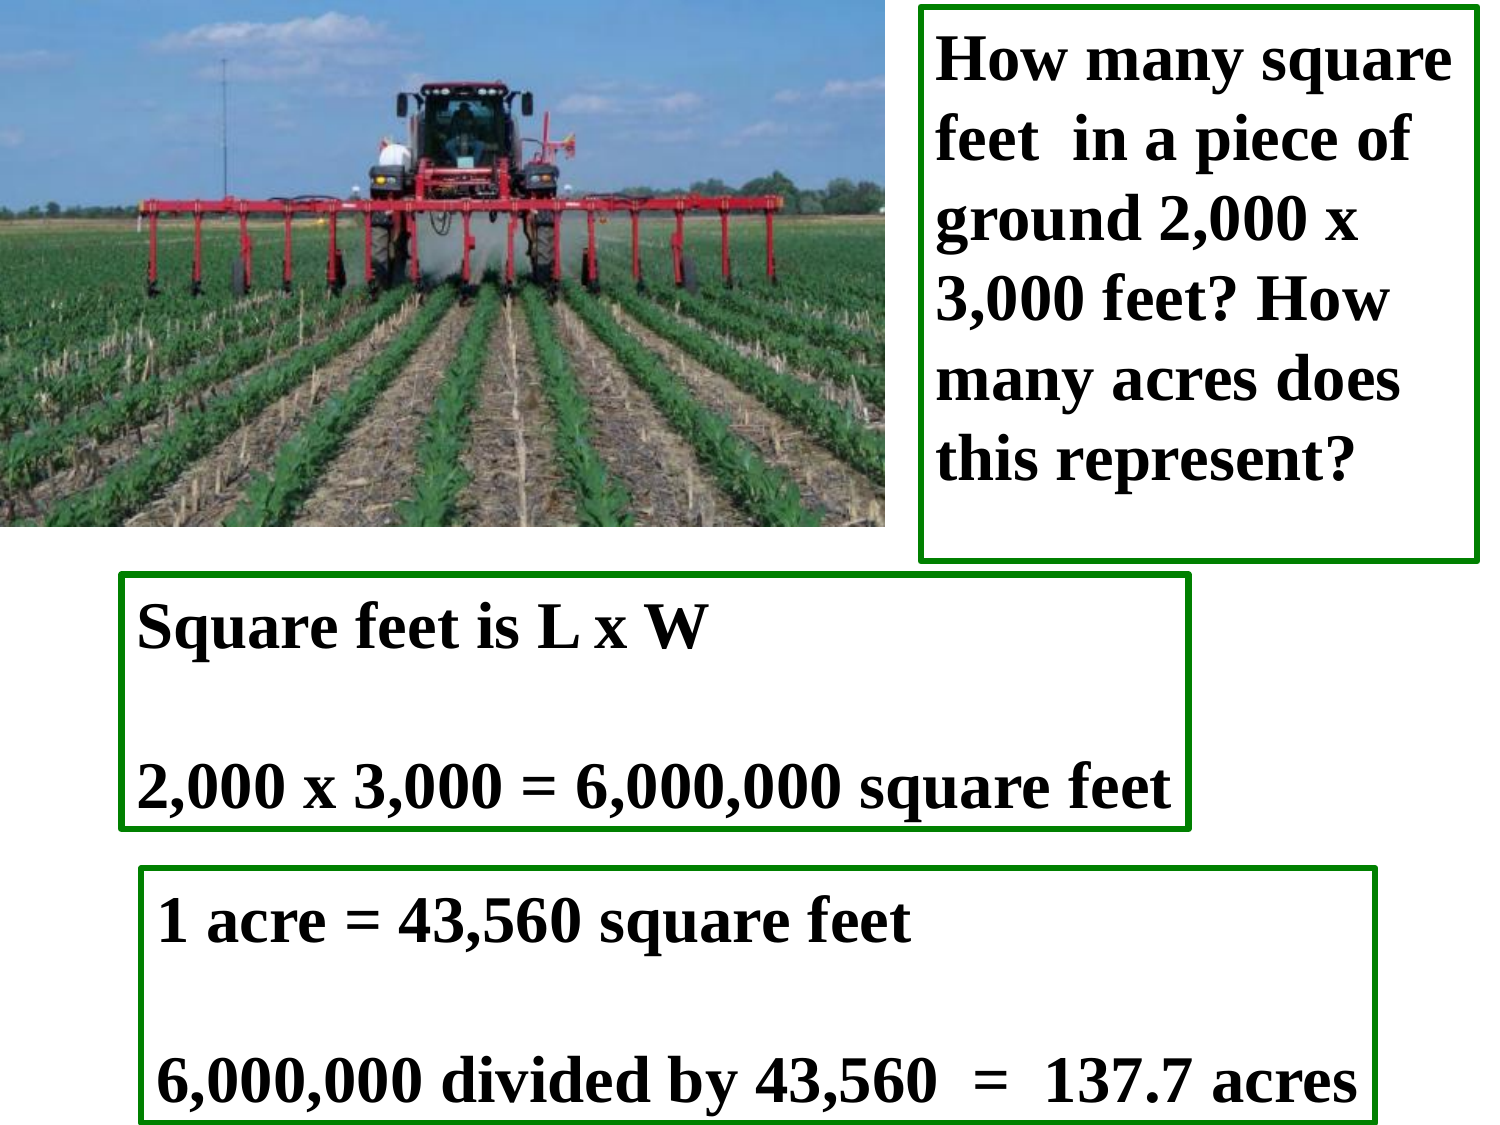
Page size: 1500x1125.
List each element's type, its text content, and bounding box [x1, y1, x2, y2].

picture [0, 0, 885, 528]
text_box 1 acre = 43,560 square feet 6,000,000 divided by 43,560 = 137.7 acres [141, 868, 1376, 1123]
text_box Square feet is L x W 2,000 x 3,000 = 6,000,000 square feet [121, 574, 1189, 830]
text_box How many square feet in a piece of ground 2,000 x 3,000 feet? How many acres does this represent? [920, 6, 1478, 562]
